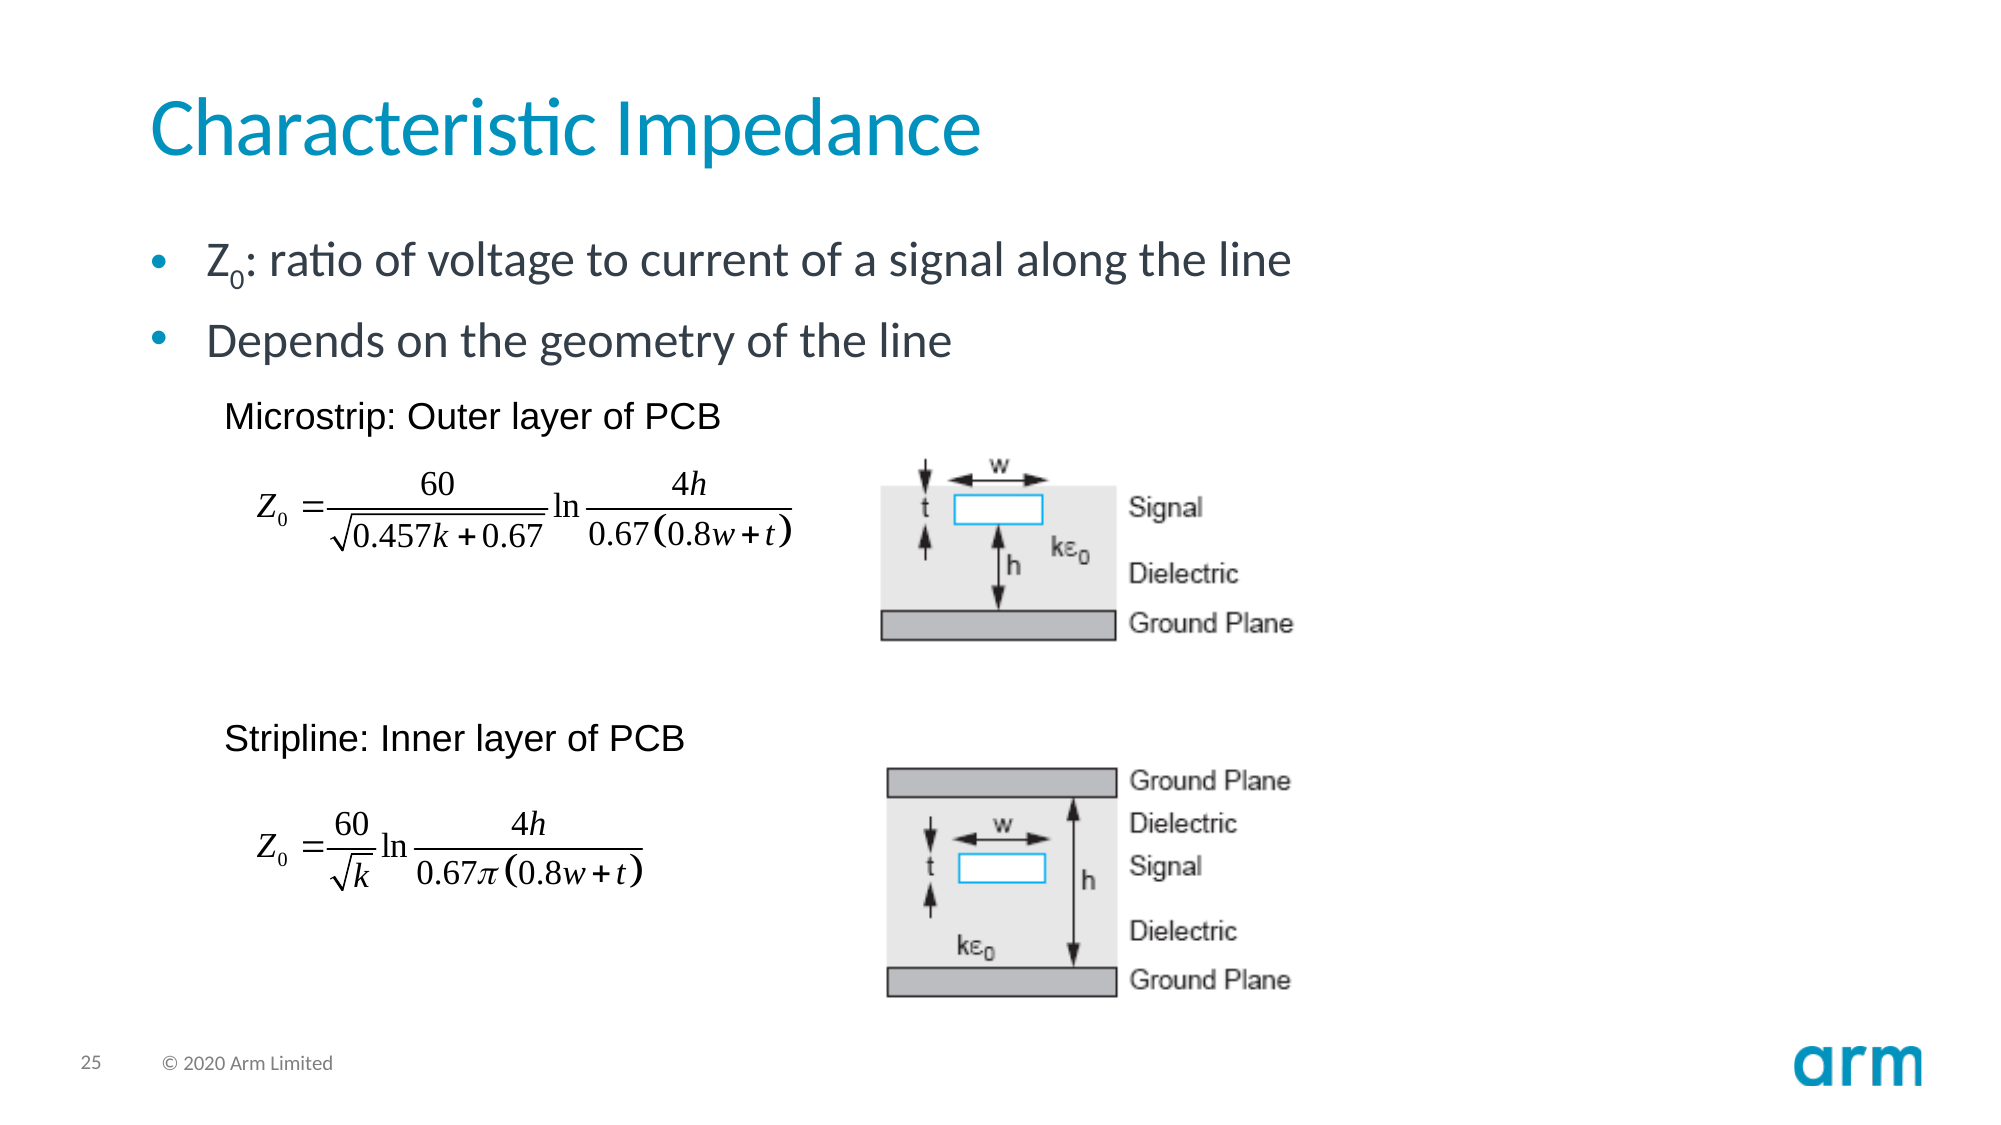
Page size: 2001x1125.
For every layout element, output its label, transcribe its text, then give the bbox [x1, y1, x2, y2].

picture [877, 756, 1298, 1004]
text_box Stripline: Inner layer of PCB [209, 706, 702, 767]
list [250, 802, 651, 905]
text_box Microstrip: Outer layer of PCB [209, 385, 737, 445]
title Characteristic Impedance [150, 87, 1850, 200]
picture [877, 445, 1303, 654]
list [250, 462, 800, 565]
list Z0: ratio of voltage to current of a signal along the line Depends on the geometry of the line [150, 226, 1450, 977]
